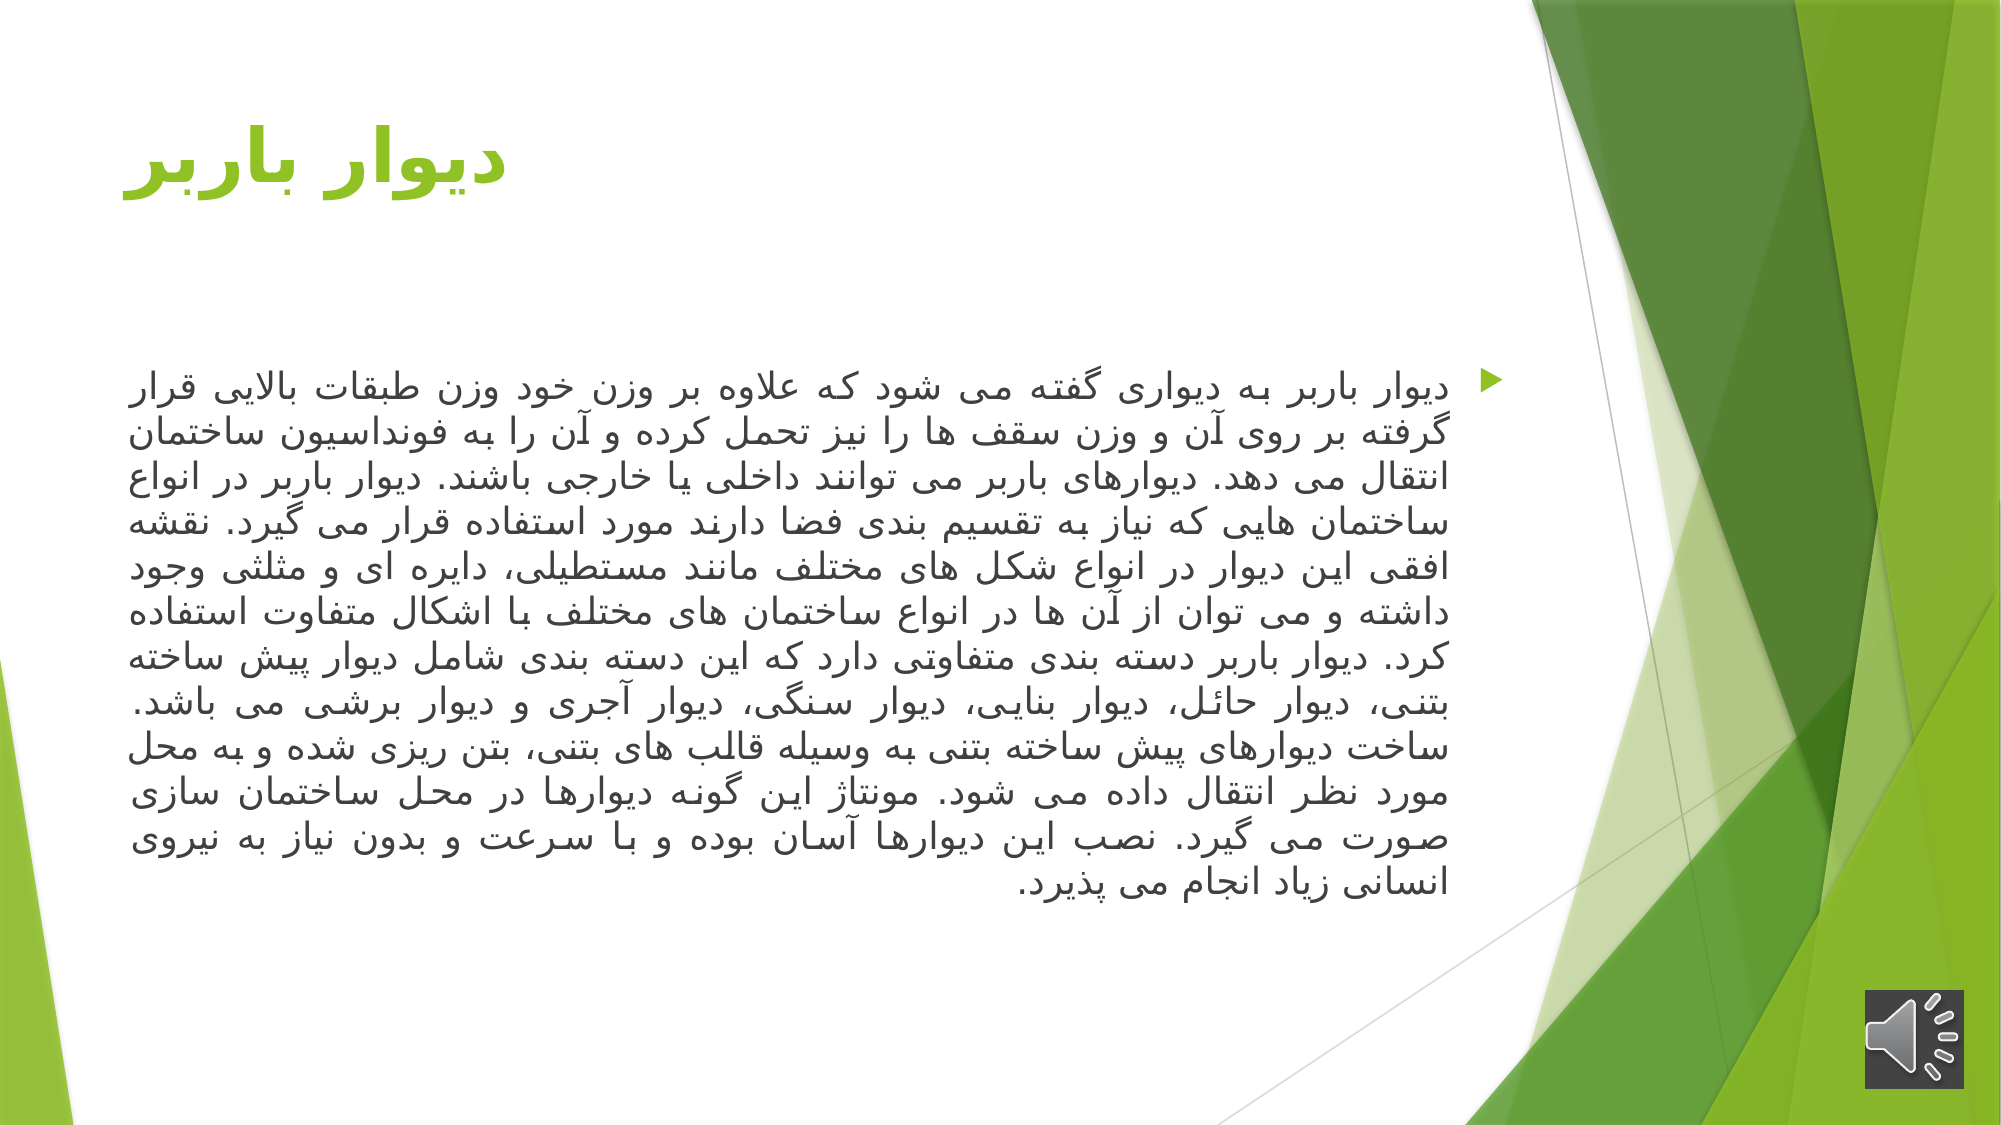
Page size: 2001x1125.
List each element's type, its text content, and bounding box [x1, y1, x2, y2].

list دیوار باربر به دیواری گفته می شود که علاوه بر وزن خود وزن طبقات بالایی قرار گرفته بر روی آن و وزن سقف ها را نیز تحمل کرده و آن را به فونداسیون ساختمان انتقال می دهد. دیوارهای باربر می توانند داخلی یا خارجی باشند. دیوار باربر در انواع ساختمان هایی که نیاز به تقسیم بندی فضا دارند مورد استفاده قرار می گیرد. نقشه افقی این دیوار در انواع شکل های مختلف مانند مستطیلی، دایره ای و مثلثی وجود داشته و می توان از آن ها در انواع ساختمان های مختلف با اشکال متفاوت استفاده کرد. دیوار باربر دسته بندی متفاوتی دارد که این دسته بندی شامل دیوار پیش ساخته بتنی، دیوار حائل، دیوار بنایی، دیوار سنگی، دیوار آجری و دیوار برشی می باشد. ساخت دیوارهای پیش ساخته بتنی به وسیله قالب های بتنی، بتن ریزی شده و به محل مورد نظر انتقال داده می شود. مونتاژ این گونه دیوارها در محل ساختمان سازی صورت می گیرد. نصب این دیوارها آسان بوده و با سرعت و بدون نیاز به نیروی انسانی زیاد انجام می پذیرد. [111, 354, 1522, 992]
picture [1864, 989, 1966, 1091]
title دیوار باربر [111, 99, 1522, 317]
